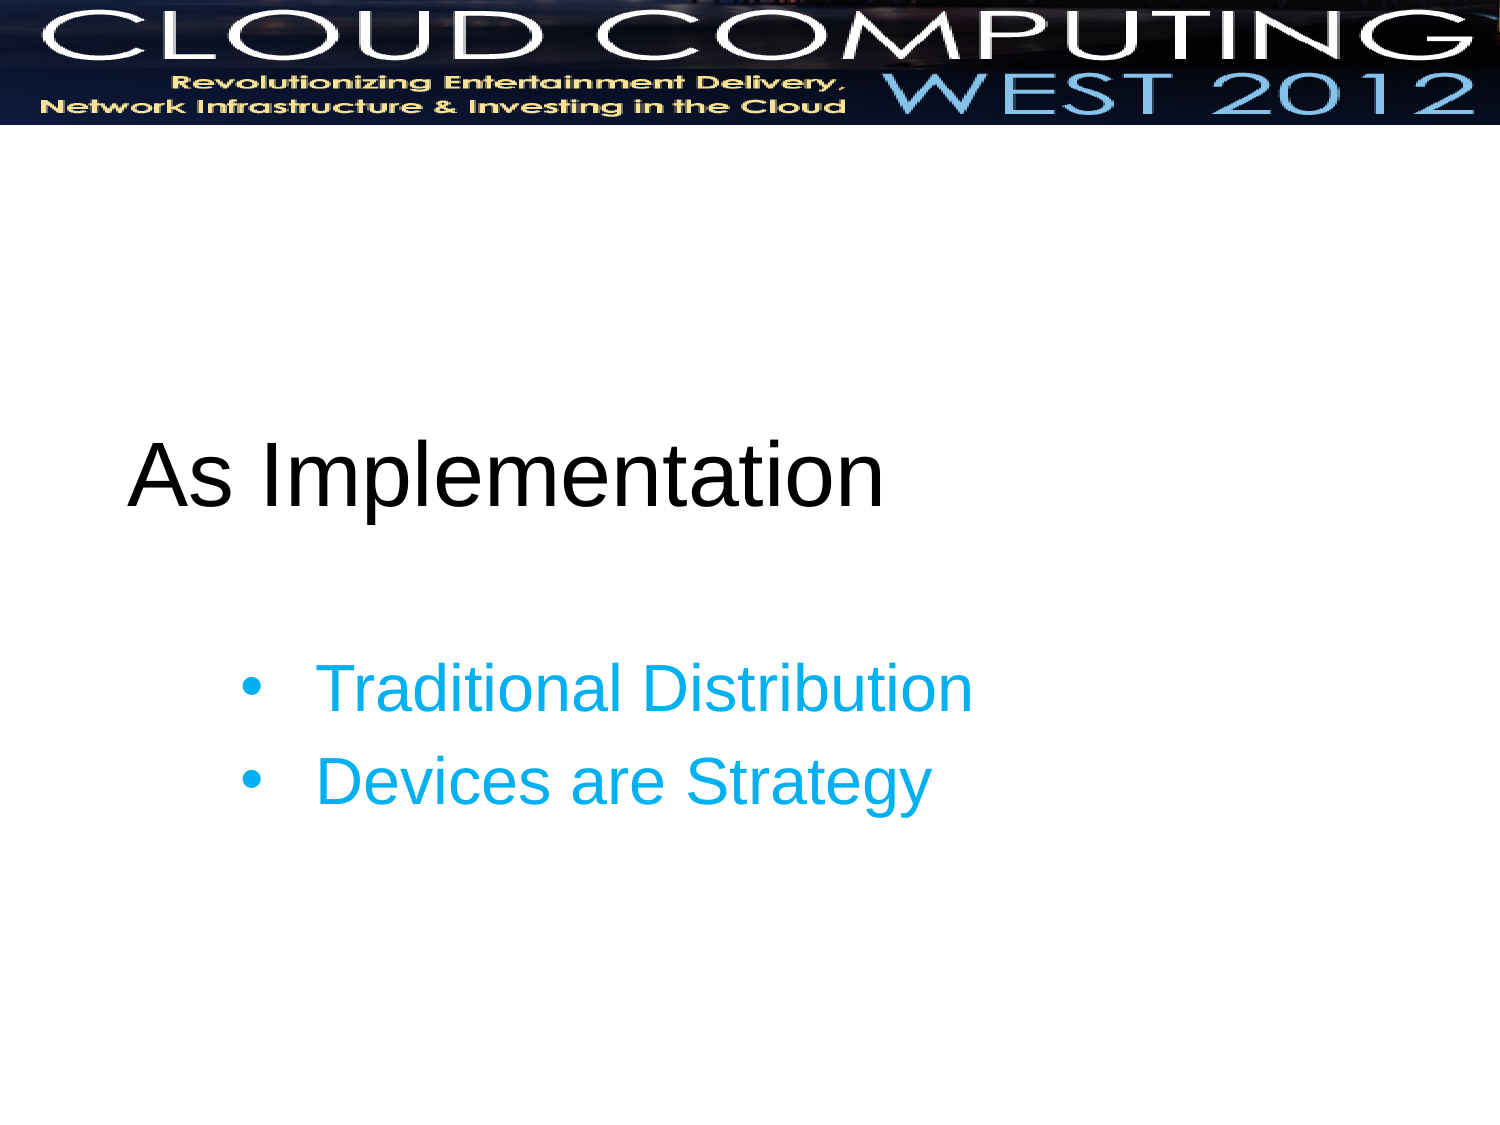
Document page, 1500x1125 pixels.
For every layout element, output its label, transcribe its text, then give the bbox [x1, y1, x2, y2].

subtitle Traditional Distribution Devices are Strategy [225, 637, 1275, 925]
picture [0, 0, 1500, 126]
title As Implementation [112, 349, 1388, 591]
